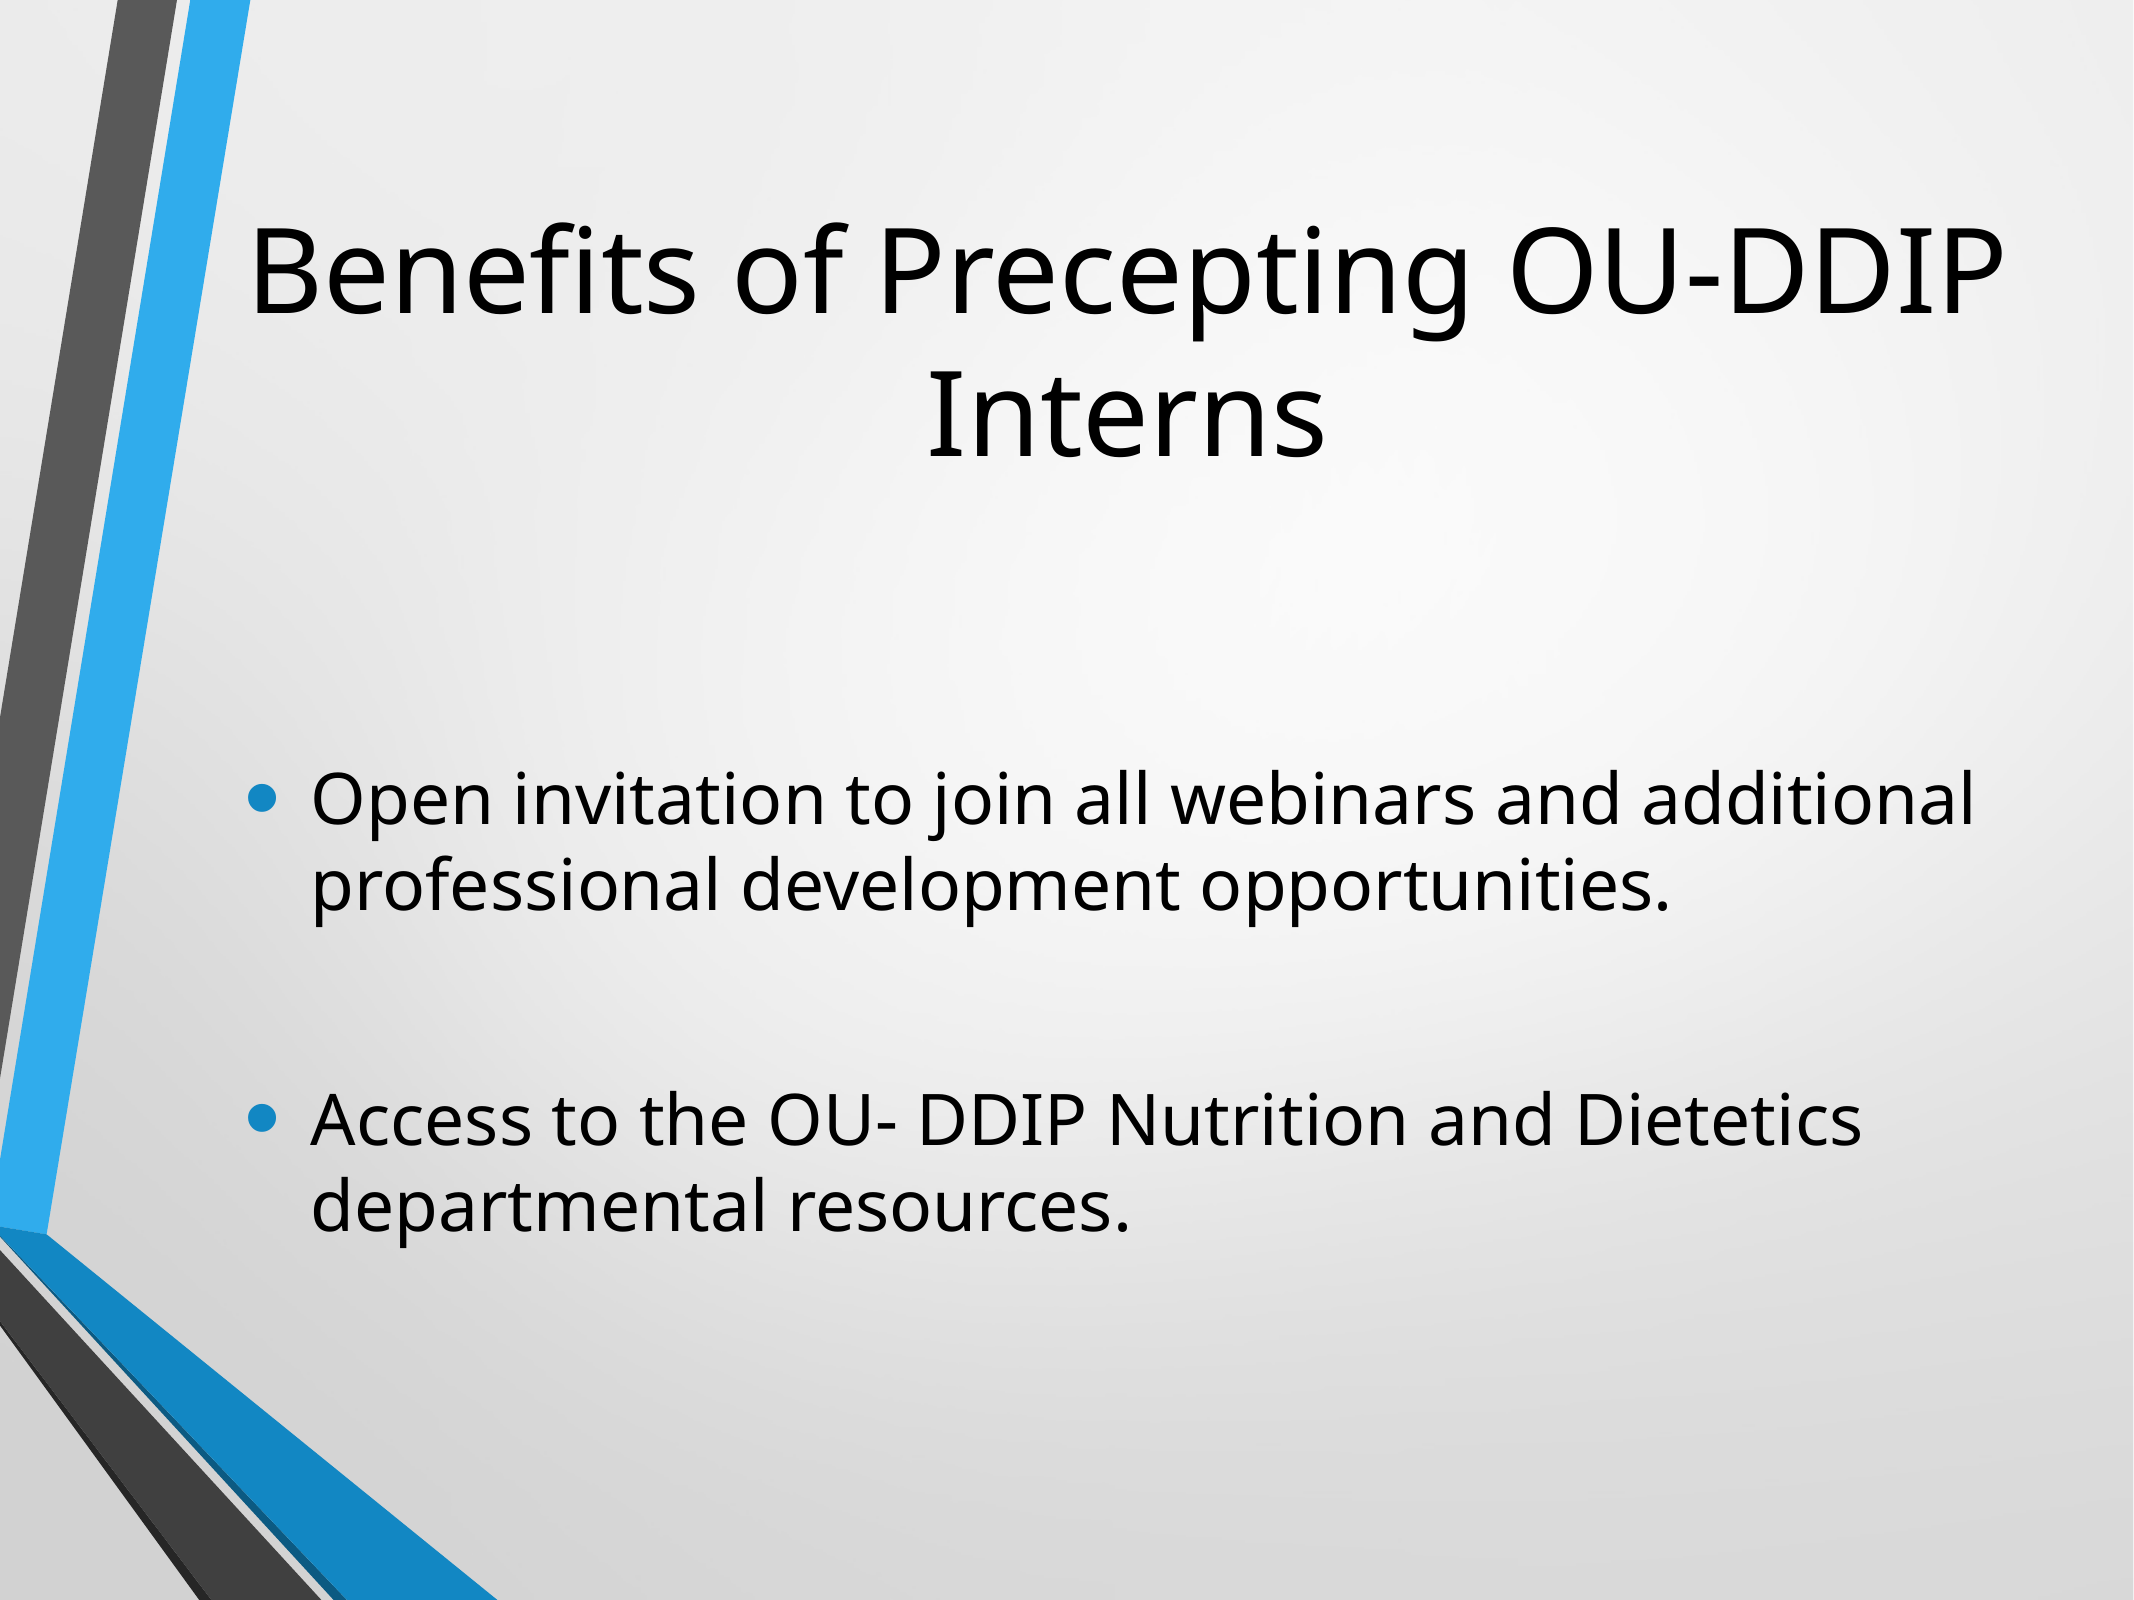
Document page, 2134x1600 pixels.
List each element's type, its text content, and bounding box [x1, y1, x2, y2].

list Open invitation to join all webinars and additional professional development opportunities. Access to the OU- DDIP Nutrition and Dietetics departmental resources. [229, 516, 2027, 1600]
title Benefits of Precepting OU-DDIP Interns [229, 106, 2027, 516]
